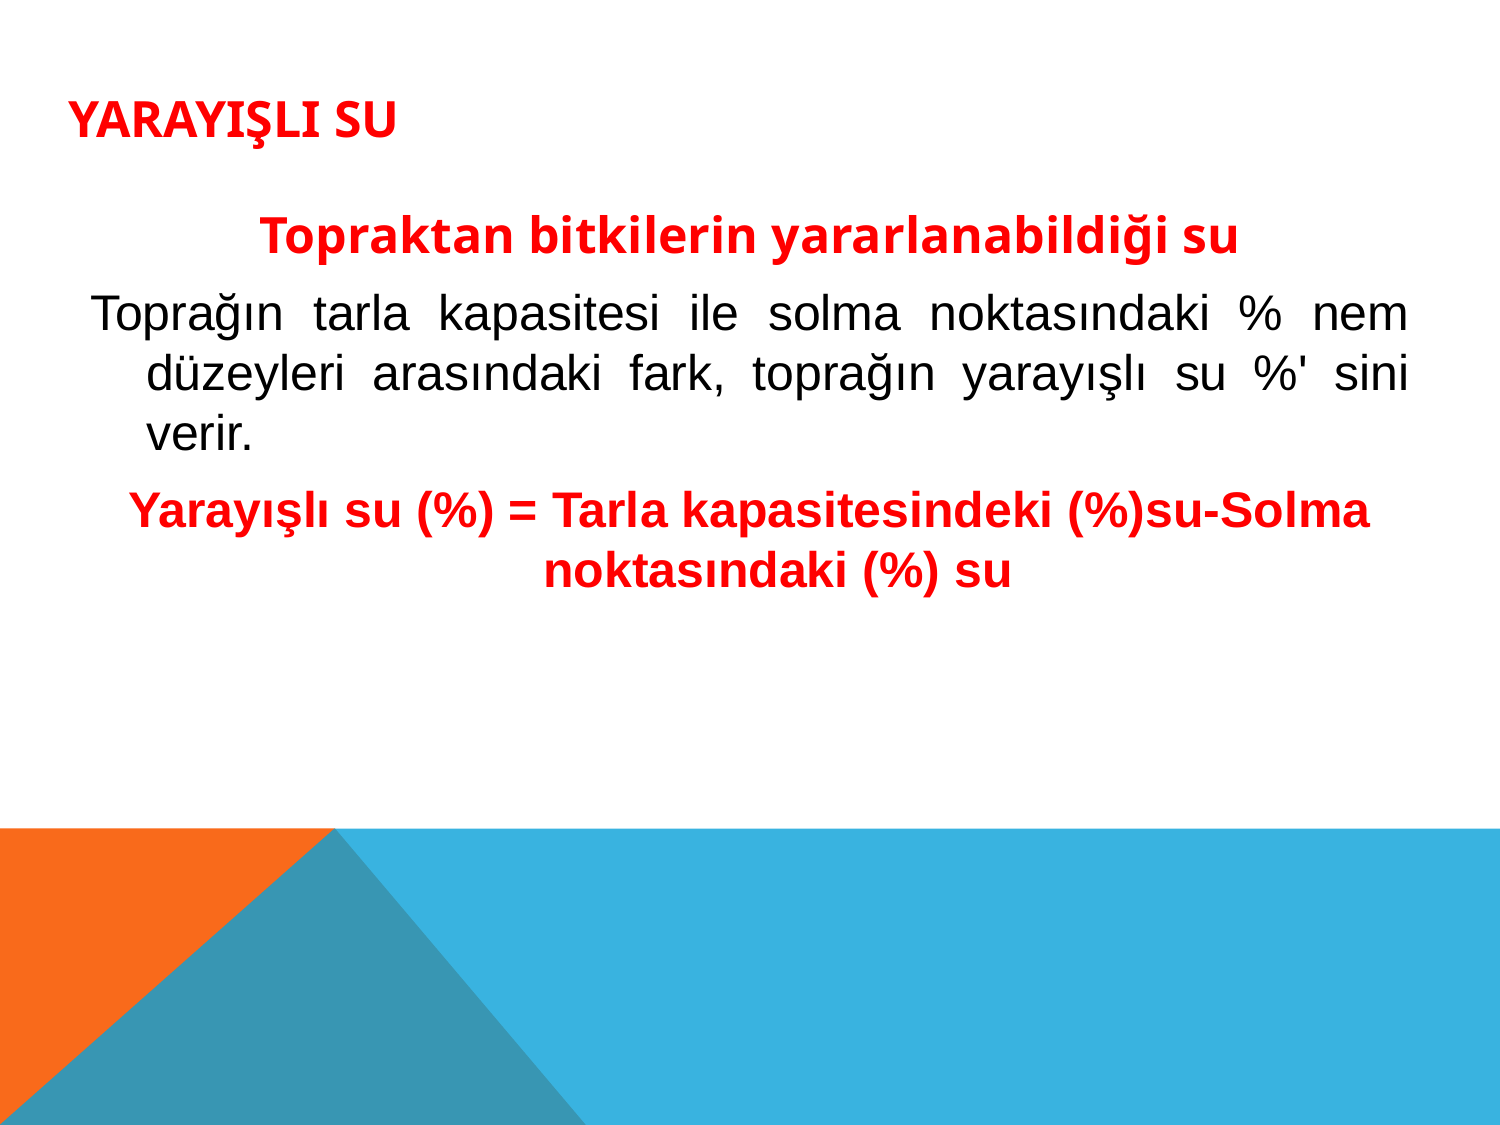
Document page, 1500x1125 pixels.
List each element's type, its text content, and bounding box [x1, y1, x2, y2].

list Topraktan bitkilerin yararlanabildiği su Toprağın tarla kapasitesi ile solma noktasındaki % nem düzeyleri arasındaki fark, toprağın yarayışlı su %' sini verir. Yarayışlı su (%) = Tarla kapasitesindeki (%)su-Solma noktasındaki (%) su [75, 196, 1425, 1005]
title YARAYIŞLI SU [53, 45, 1425, 161]
